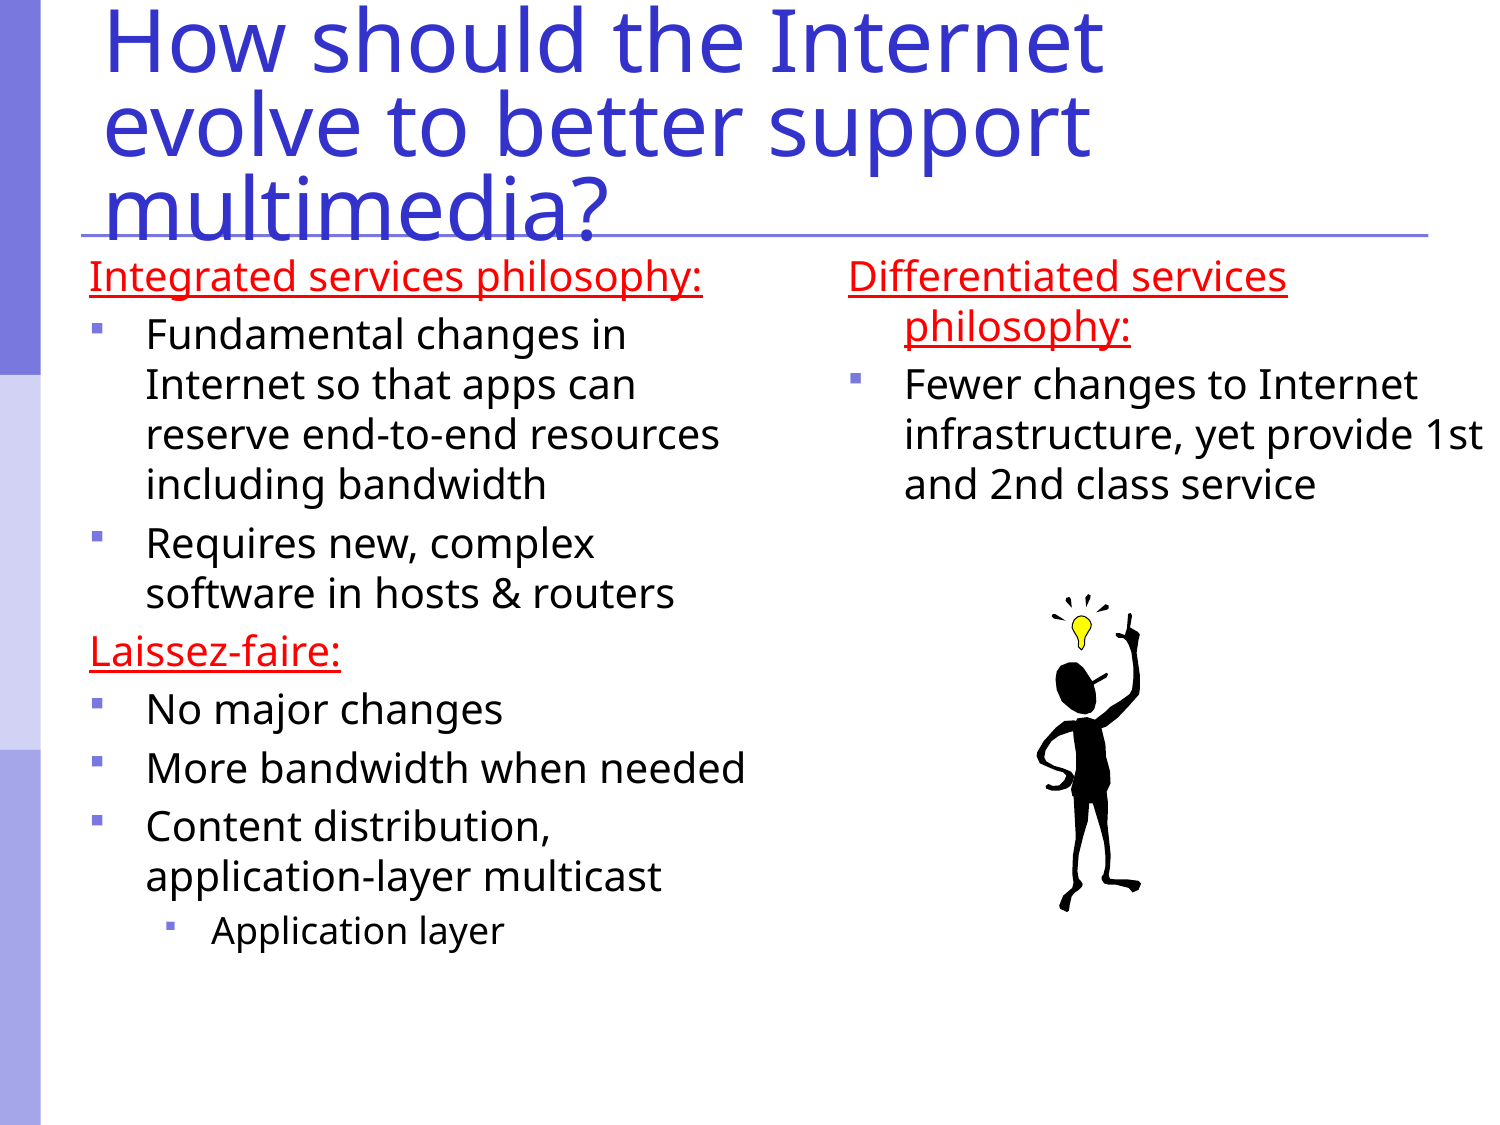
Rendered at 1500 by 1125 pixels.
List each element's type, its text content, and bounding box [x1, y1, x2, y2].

title How should the Internet evolve to better support multimedia? [87, 37, 1363, 226]
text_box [1036, 593, 1142, 913]
list Integrated services philosophy: Fundamental changes in Internet so that apps can reserve end-to-end resources including bandwidth Requires new, complex software in hosts & routers Laissez-faire: No major changes More bandwidth when needed Content distribution, application-layer multicast Application layer [73, 241, 766, 1048]
list Differentiated services philosophy: Fewer changes to Internet infrastructure, yet provide 1st and 2nd class service [832, 241, 1500, 642]
